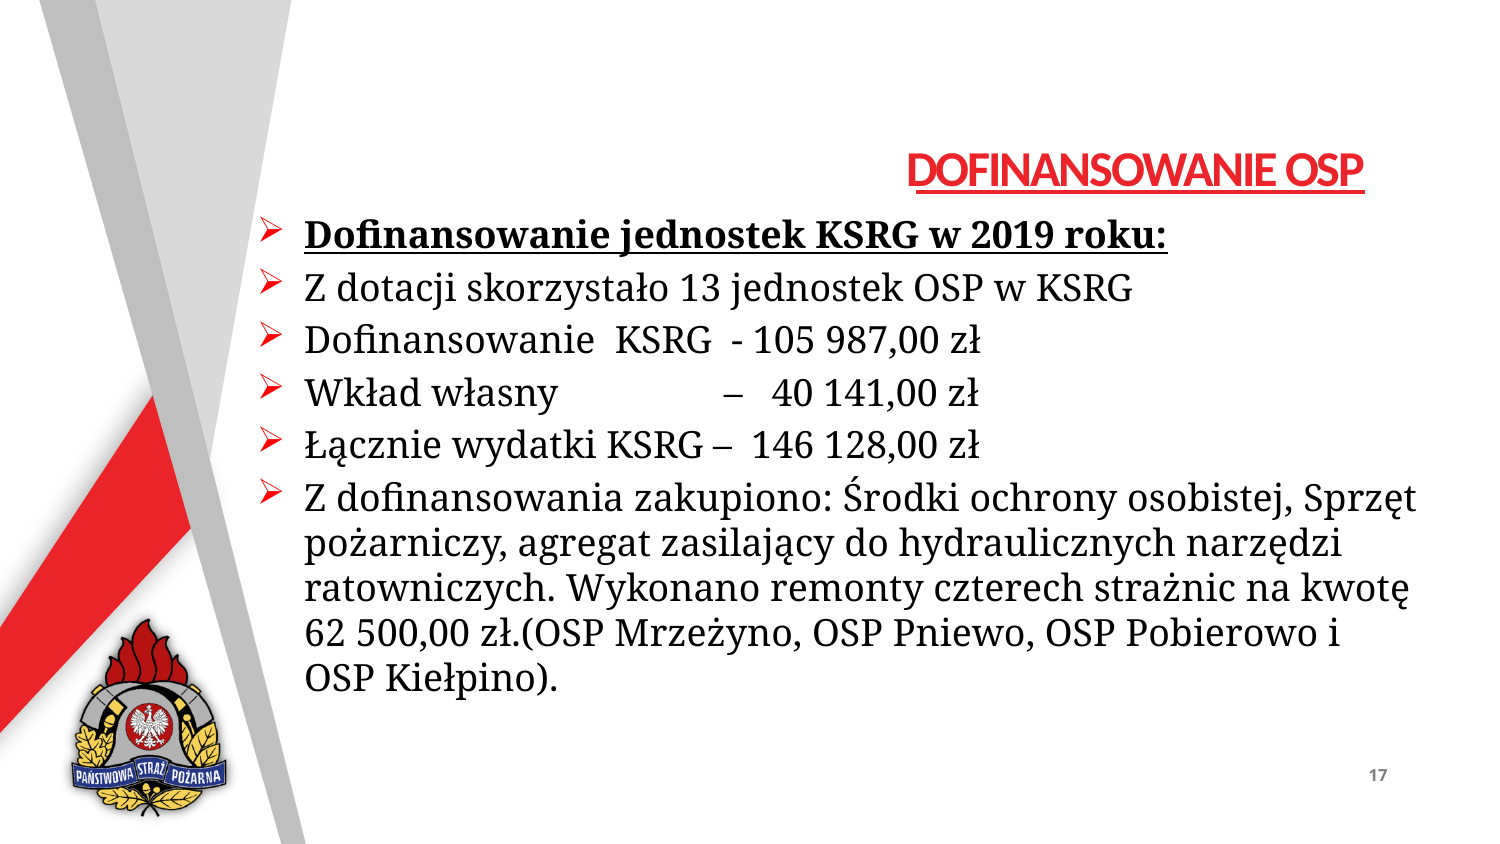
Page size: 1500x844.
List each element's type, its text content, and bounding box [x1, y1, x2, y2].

list DOFINANSOWANIE OSP [316, 128, 1381, 203]
list Dofinansowanie jednostek KSRG w 2019 roku: Z dotacji skorzystało 13 jednostek OSP w KSRG Dofinansowanie KSRG - 105 987,00 zł Wkład własny – 40 141,00 zł Łącznie wydatki KSRG – 146 128,00 zł Z dofinansowania zakupiono: Środki ochrony osobistej, Sprzęt pożarniczy, agregat zasilający do hydraulicznych narzędzi ratowniczych. Wykonano remonty czterech strażnic na kwotę 62 500,00 zł.(OSP Mrzeżyno, OSP Pniewo, OSP Pobierowo i OSP Kiełpino). [242, 203, 1436, 795]
picture [55, 602, 242, 834]
slide_number 17 [1338, 762, 1418, 809]
